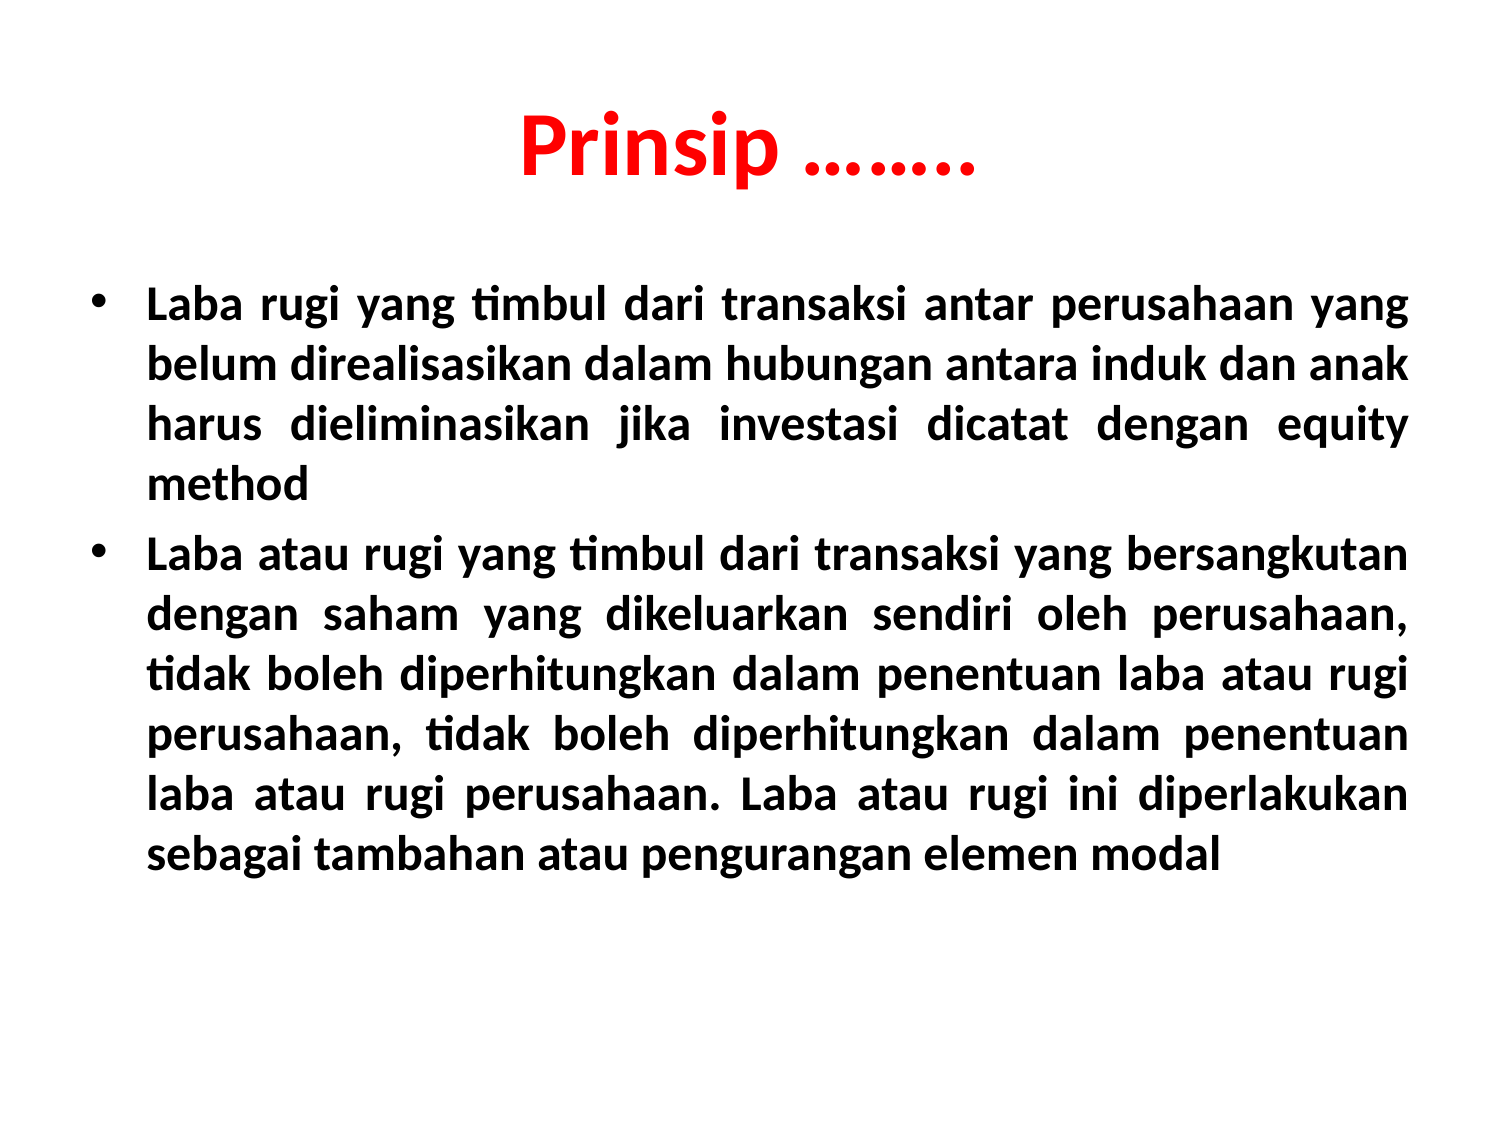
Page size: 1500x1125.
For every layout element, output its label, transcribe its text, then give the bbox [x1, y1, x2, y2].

list Laba rugi yang timbul dari transaksi antar perusahaan yang belum direalisasikan dalam hubungan antara induk dan anak harus dieliminasikan jika investasi dicatat dengan equity method Laba atau rugi yang timbul dari transaksi yang bersangkutan dengan saham yang dikeluarkan sendiri oleh perusahaan, tidak boleh diperhitungkan dalam penentuan laba atau rugi perusahaan, tidak boleh diperhitungkan dalam penentuan laba atau rugi perusahaan. Laba atau rugi ini diperlakukan sebagai tambahan atau pengurangan elemen modal [75, 262, 1425, 1005]
title Prinsip …….. [75, 45, 1425, 233]
